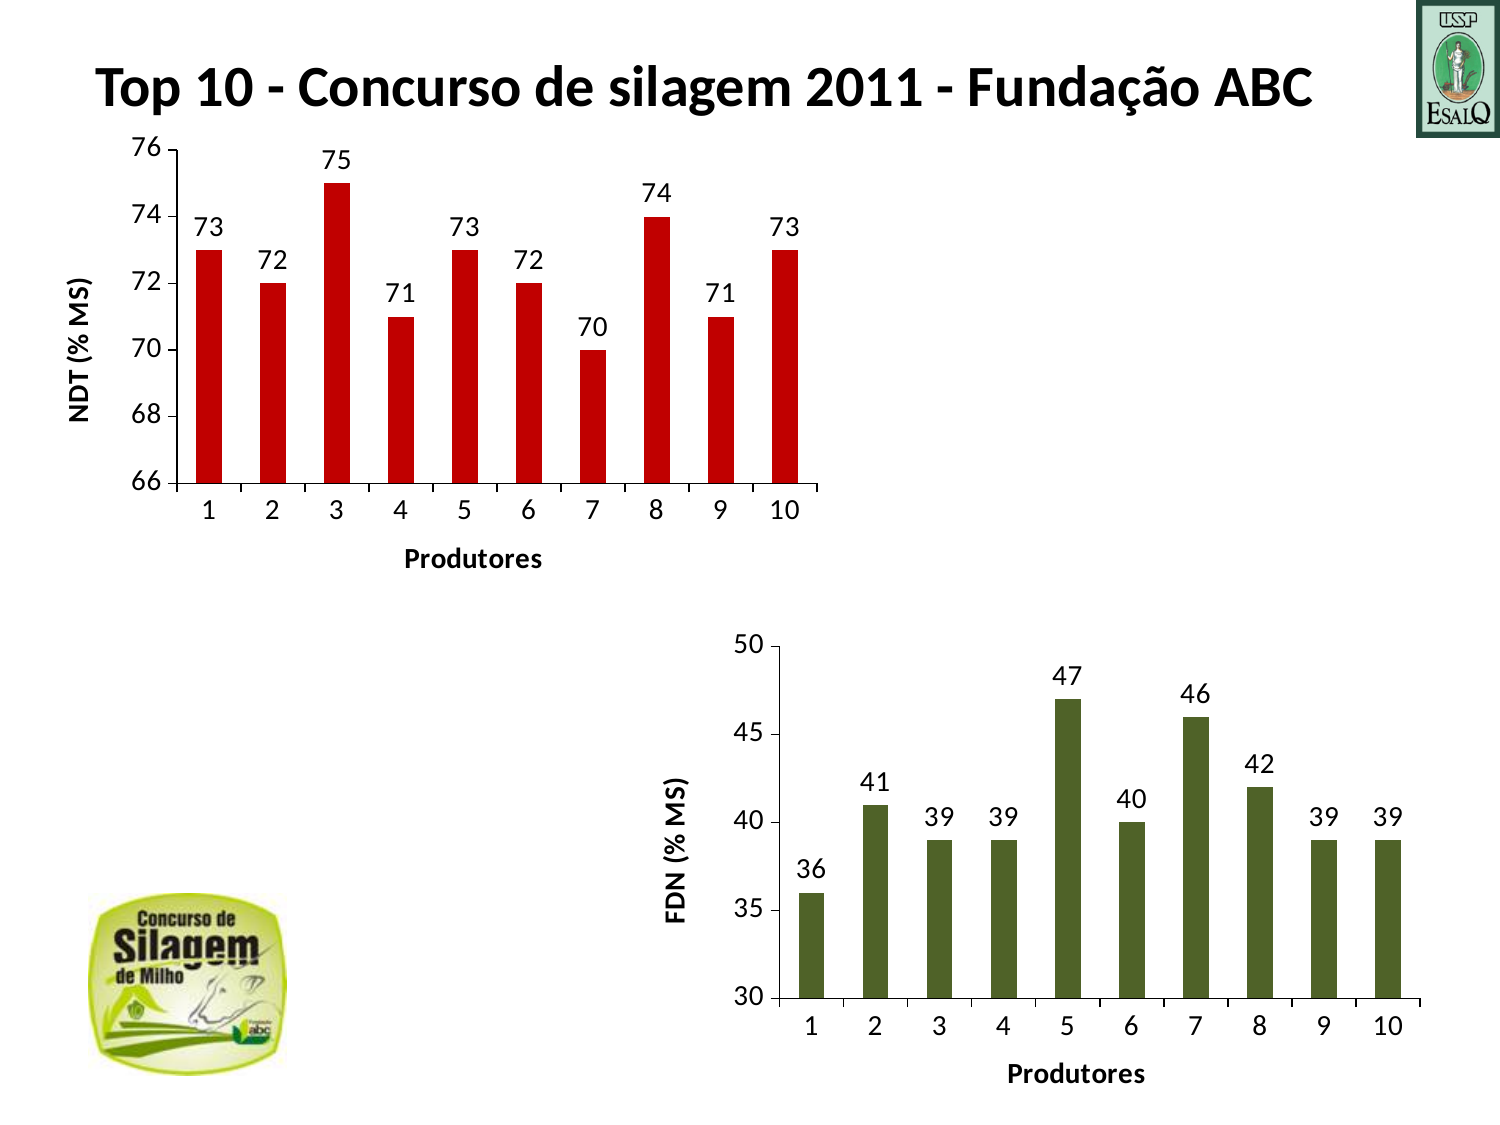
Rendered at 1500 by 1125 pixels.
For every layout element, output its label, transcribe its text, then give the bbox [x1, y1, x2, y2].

picture [88, 892, 288, 1077]
picture [1416, 0, 1500, 138]
chart [41, 125, 833, 610]
chart [643, 621, 1437, 1125]
text_box Top 10 - Concurso de silagem 2011 - Fundação ABC [29, 19, 1380, 147]
